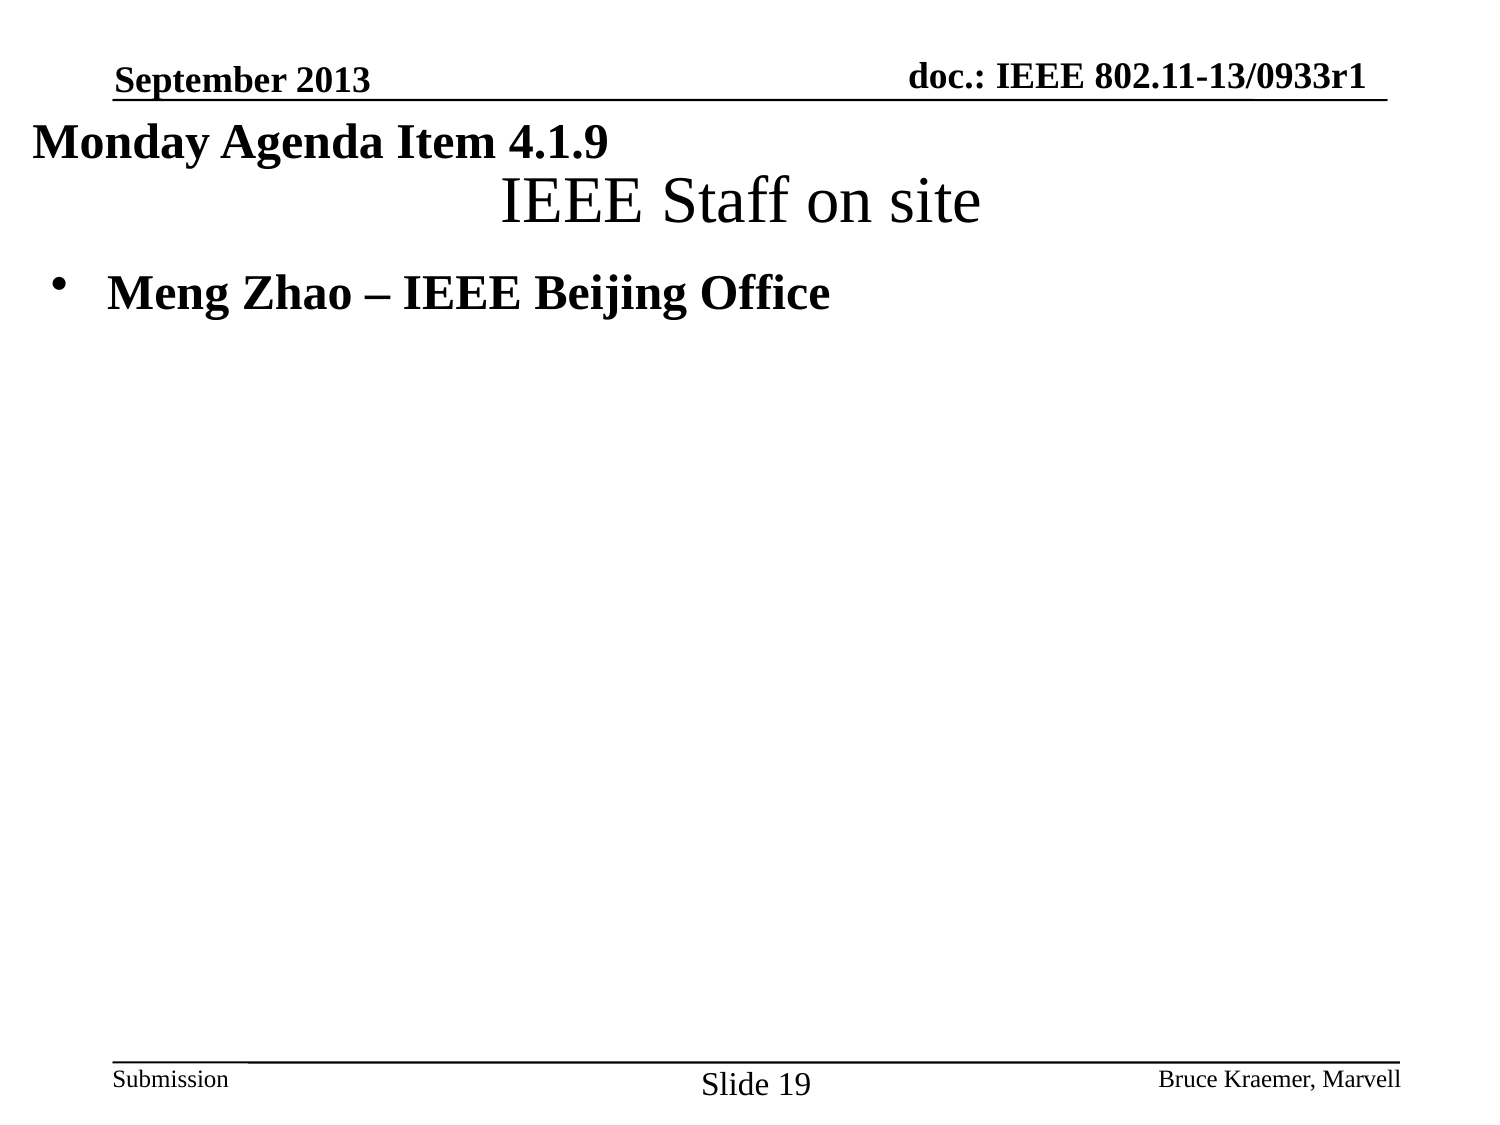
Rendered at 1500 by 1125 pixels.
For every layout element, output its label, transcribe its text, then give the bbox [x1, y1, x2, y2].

title IEEE Staff on site [112, 139, 1388, 251]
footer Bruce Kraemer, Marvell [1079, 1062, 1402, 1093]
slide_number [114, 54, 374, 100]
text_box Monday Agenda Item 4.1.9 [17, 101, 624, 176]
list Meng Zhao – IEEE Beijing Office [35, 251, 1486, 1055]
slide_number Slide 19 [697, 1062, 815, 1103]
